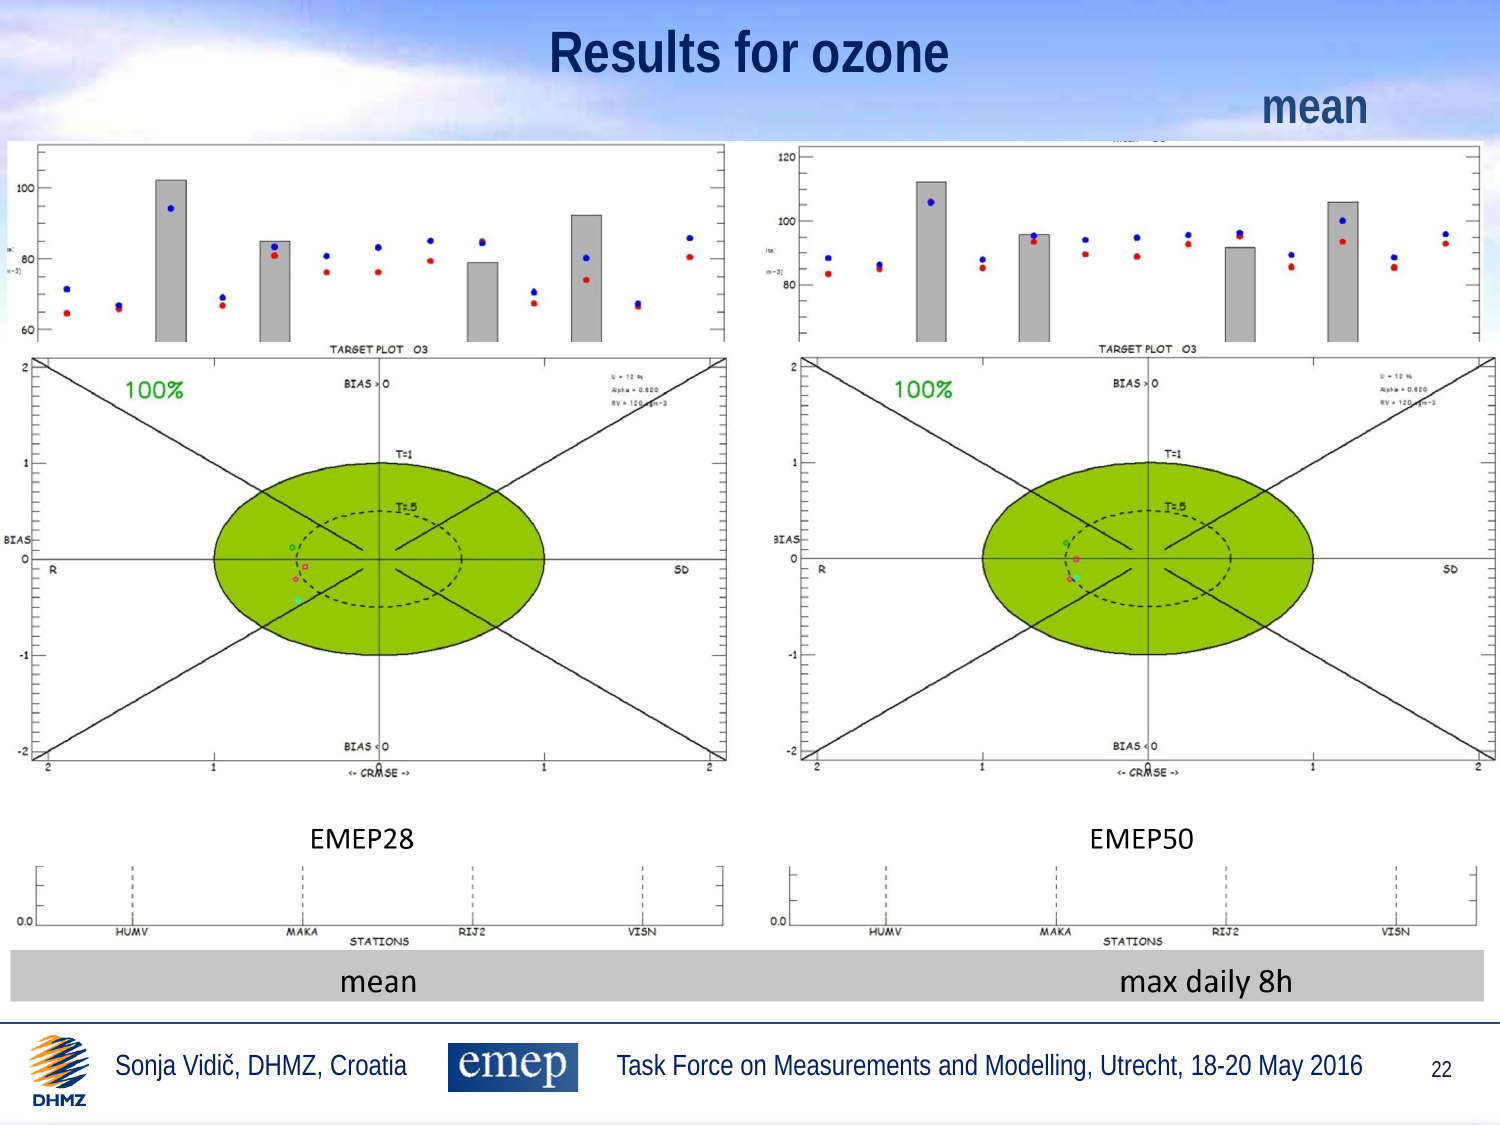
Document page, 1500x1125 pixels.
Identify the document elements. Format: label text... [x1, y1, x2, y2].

text_box mean [1246, 65, 1384, 140]
text_box Results for ozone [50, 6, 1450, 140]
picture [0, 1024, 1500, 1125]
picture [0, 0, 1500, 1022]
